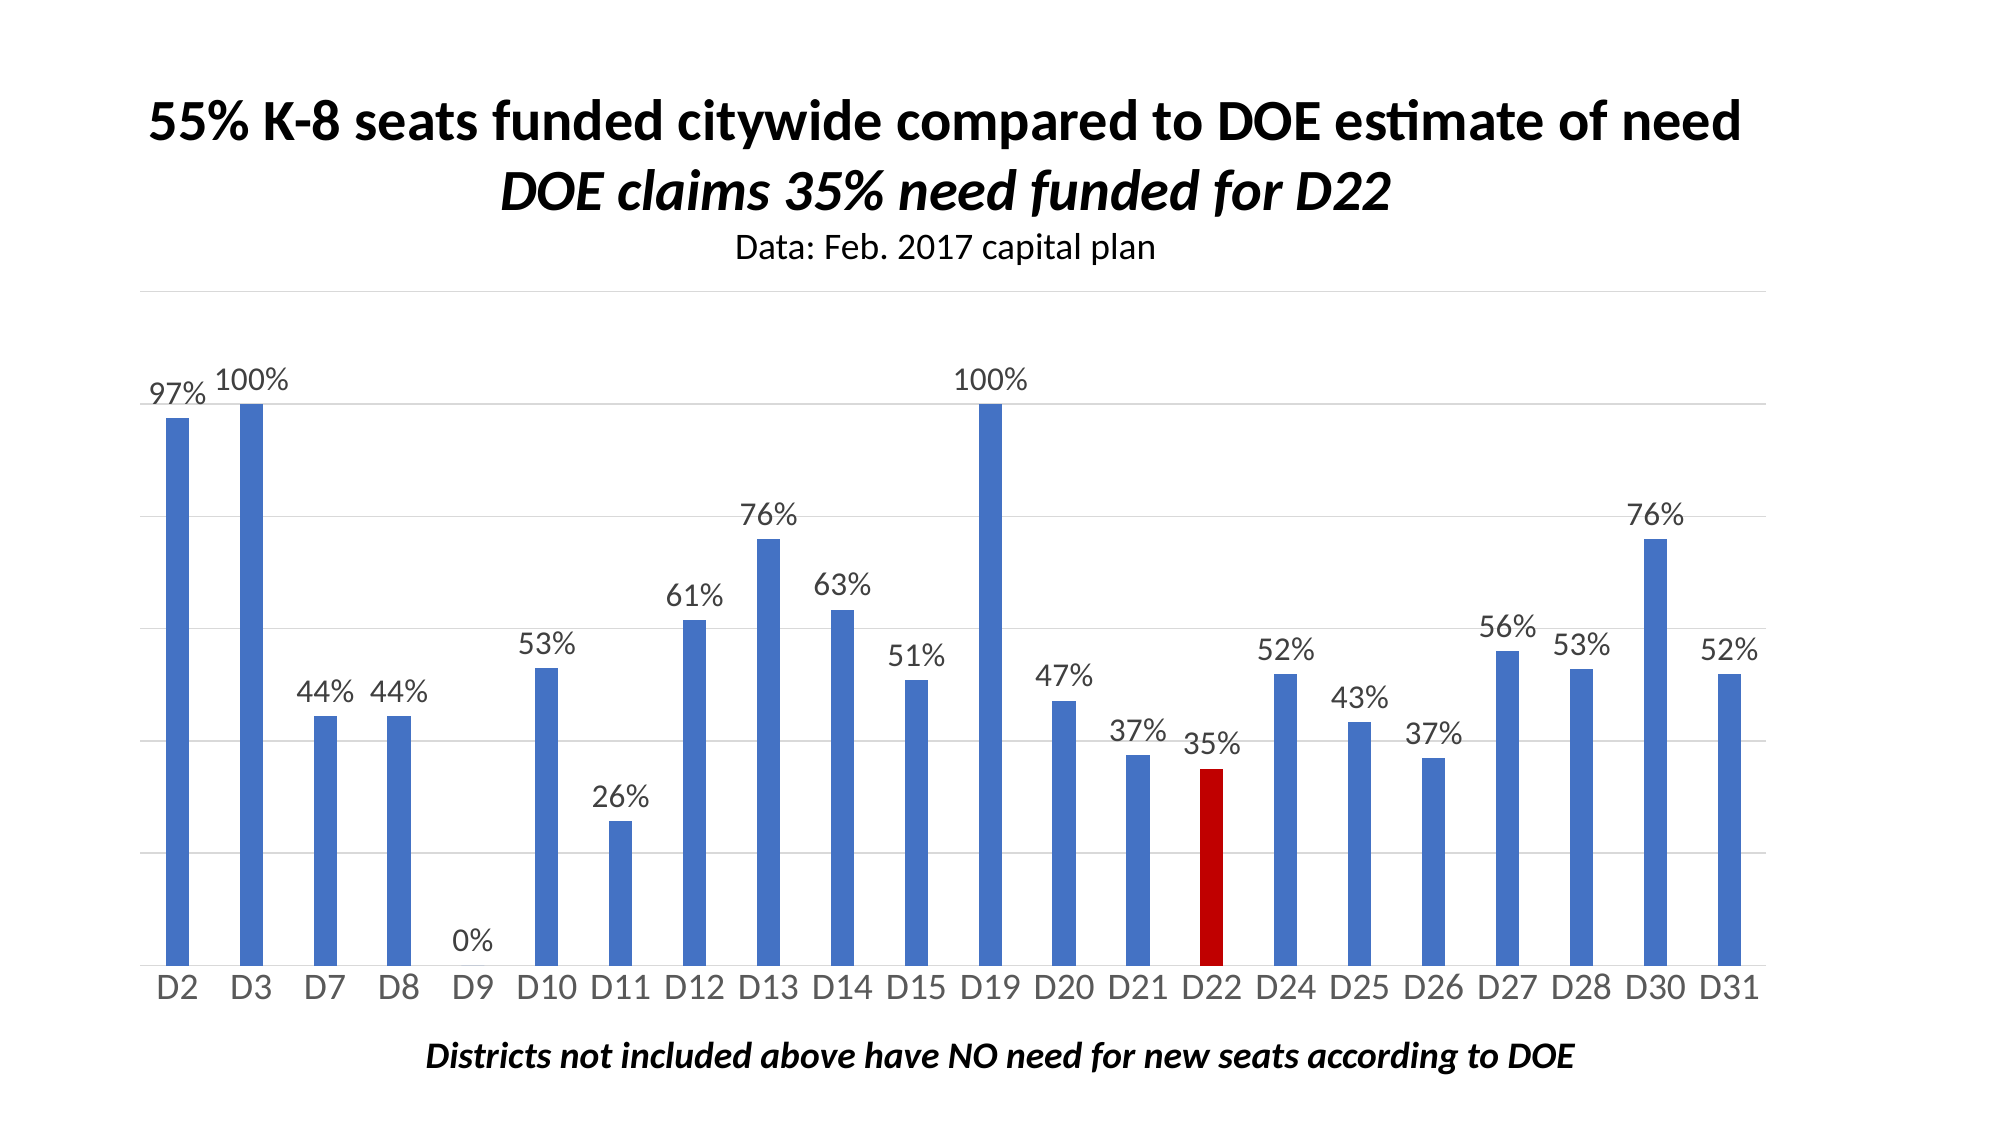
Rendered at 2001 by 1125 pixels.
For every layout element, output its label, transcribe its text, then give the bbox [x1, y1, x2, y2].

text_box Districts not included above have NO need for new seats according to DOE [410, 1023, 2000, 1125]
chart [106, 276, 1800, 1024]
text_box 55% K-8 seats funded citywide compared to DOE estimate of need DOE claims 35% need funded for D22 Data: Feb. 2017 capital plan [106, 74, 1786, 275]
